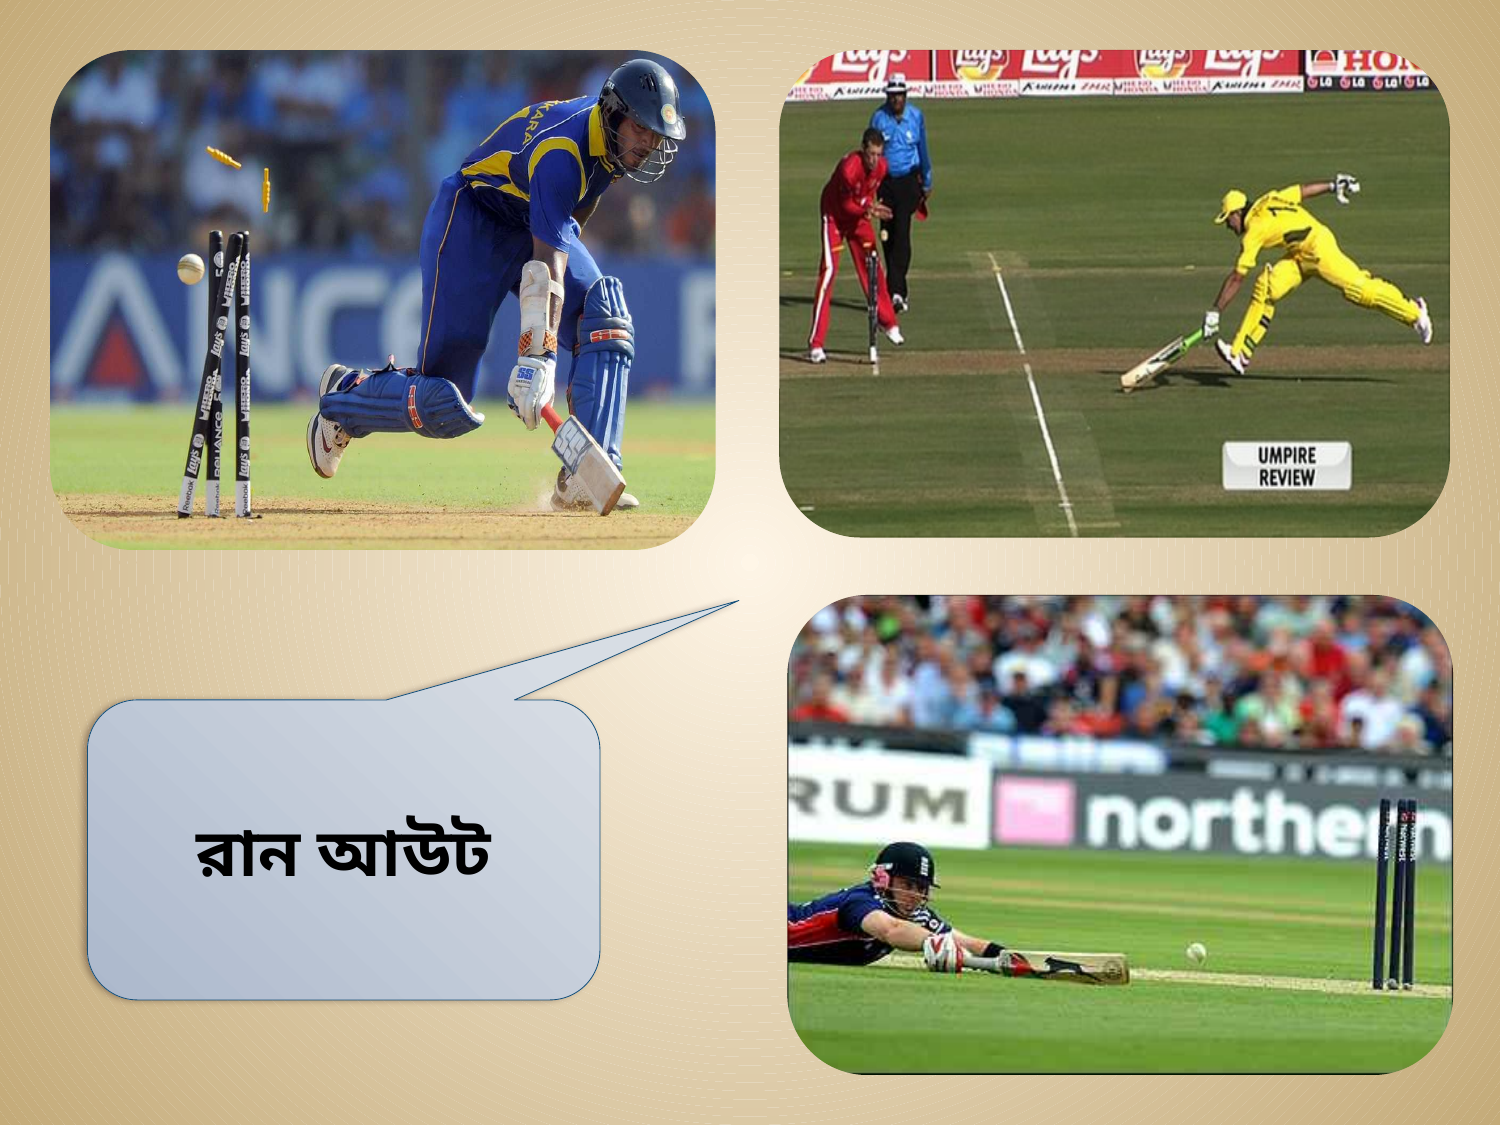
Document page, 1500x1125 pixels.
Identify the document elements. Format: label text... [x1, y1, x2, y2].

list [49, 50, 716, 551]
text_box রান আউট [86, 600, 740, 1001]
picture [779, 49, 1450, 538]
picture [787, 594, 1454, 1076]
